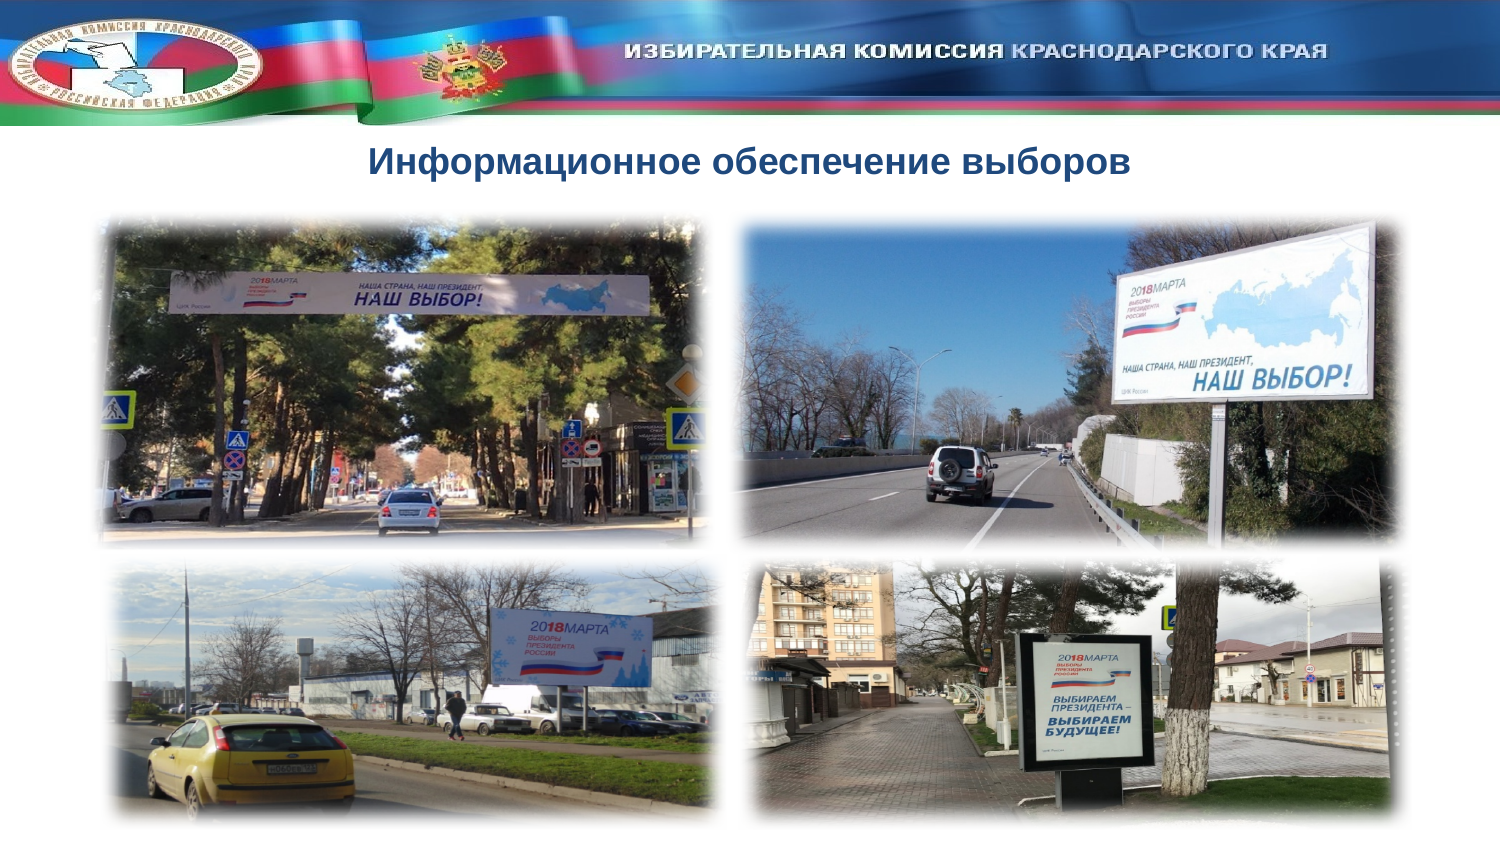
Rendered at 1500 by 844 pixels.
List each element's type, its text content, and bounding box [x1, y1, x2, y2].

picture [0, 0, 1500, 126]
picture [88, 208, 1412, 830]
text_box Информационное обеспечение выборов [0, 132, 1500, 190]
